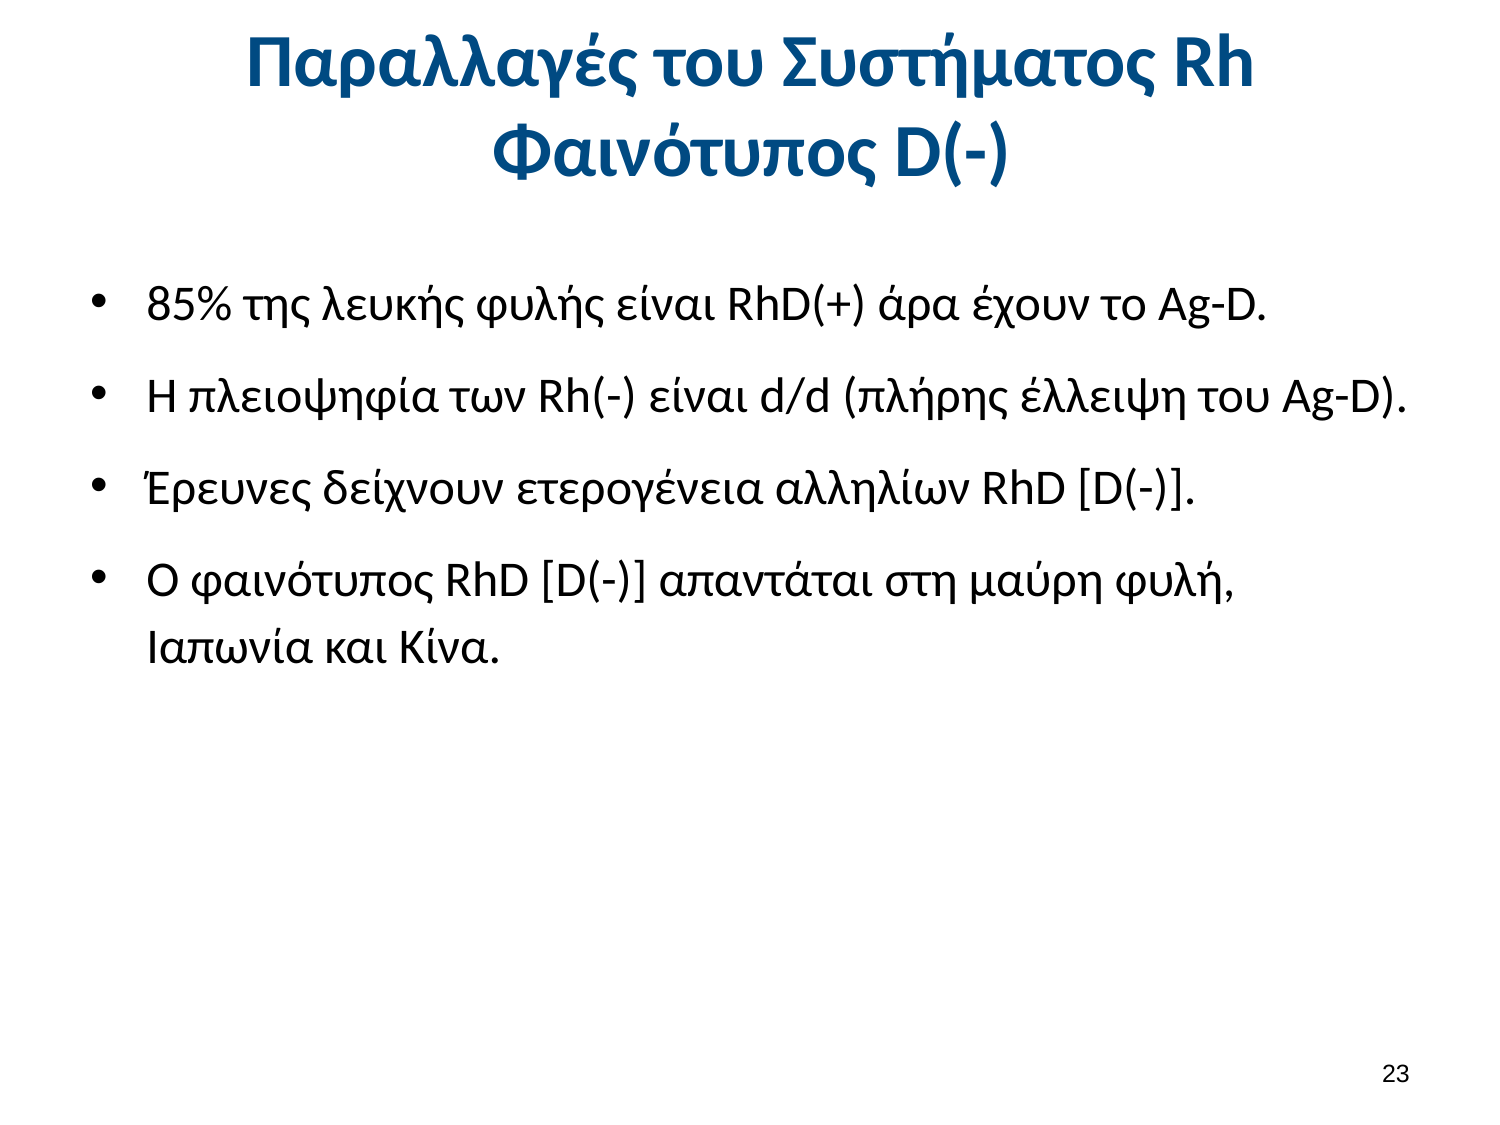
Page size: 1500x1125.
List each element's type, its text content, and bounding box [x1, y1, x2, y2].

title Παραλλαγές του Συστήματος Rh Φαινότυπος D(-) [76, 19, 1427, 185]
list 85% της λευκής φυλής είναι RhD(+) άρα έχουν το Ag-D. Η πλειοψηφία των Rh(-) είναι d/d (πλήρης έλλειψη του Ag-D). Έρευνες δείχνουν ετερογένεια αλληλίων RhD [D(-)]. O φαινότυπος RhD [D(-)] απαντάται στη μαύρη φυλή, Ιαπωνία και Κίνα. [75, 255, 1425, 1024]
slide_number 22 [1074, 1042, 1425, 1103]
